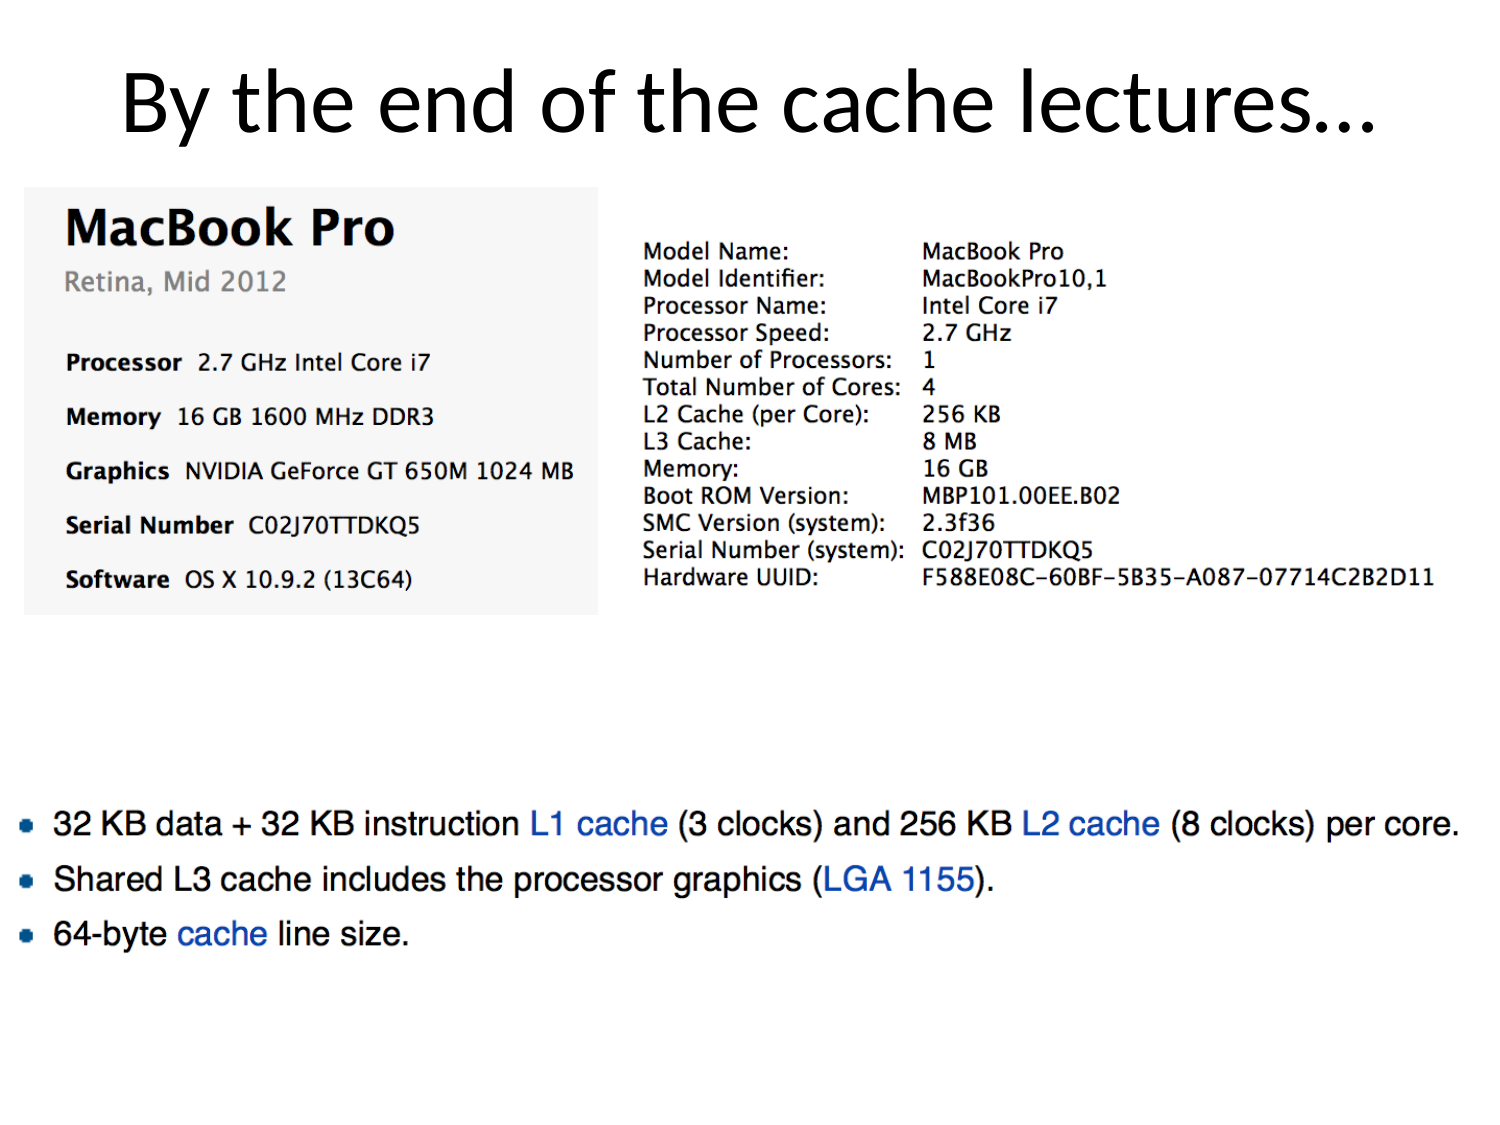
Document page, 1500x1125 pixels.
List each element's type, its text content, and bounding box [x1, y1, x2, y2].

picture [24, 187, 599, 615]
title By the end of the cache lectures… [75, 2, 1425, 190]
picture [637, 224, 1463, 626]
picture [0, 787, 1500, 969]
